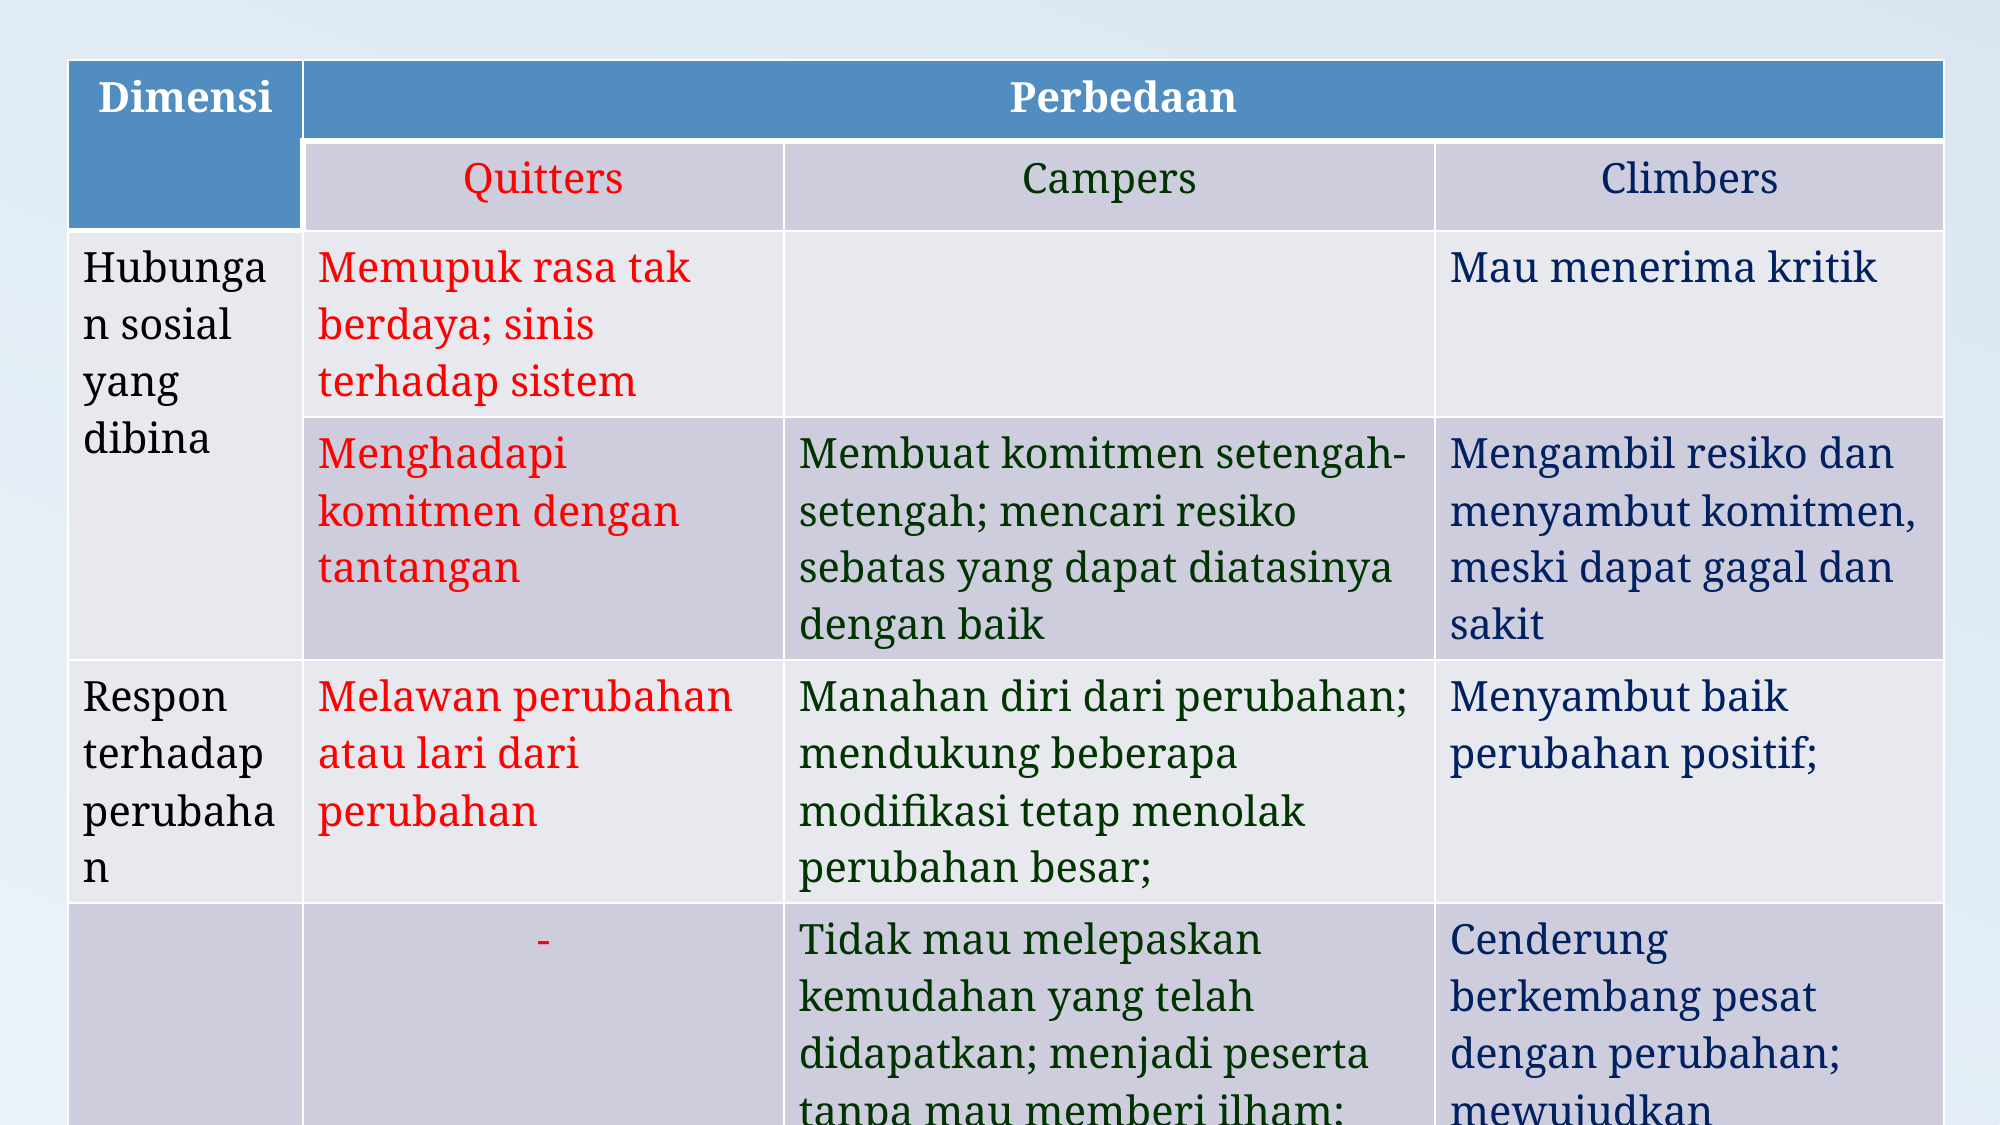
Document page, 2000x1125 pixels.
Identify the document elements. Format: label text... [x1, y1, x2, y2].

table_cell Membuat komitmen setengah-setengah; mencari resiko sebatas yang dapat diatasinya dengan baik [785, 418, 1434, 659]
table_cell Menghadapi komitmen dengan tantangan [304, 418, 783, 659]
table_cell Respon terhadap perubahan [69, 661, 302, 902]
table_cell [785, 232, 1434, 416]
table_header Dimensi [69, 61, 302, 228]
table_cell Cenderung berkembang pesat dengan perubahan; mewujudkan perubahan [1436, 904, 1943, 1125]
table_cell Menyambut baik perubahan positif; [1436, 661, 1943, 902]
table_cell Campers [785, 144, 1434, 230]
table_cell Hubungan sosial yang dibina [69, 233, 302, 659]
table_cell Quitters [306, 144, 783, 230]
table_cell [69, 904, 302, 1125]
table_cell Tidak mau melepaskan kemudahan yang telah didapatkan; menjadi peserta tanpa mau memberi ilham; aktif menolak/menghambat perubahan terhadap status quo [785, 904, 1434, 1125]
table_cell Manahan diri dari perubahan; mendukung beberapa modifikasi tetap menolak perubahan besar; [785, 661, 1434, 902]
table_cell - [304, 904, 783, 1125]
table_header Perbedaan [304, 61, 1943, 138]
table_cell Melawan perubahan atau lari dari perubahan [304, 661, 783, 902]
table_cell Climbers [1436, 144, 1943, 230]
table_cell Memupuk rasa tak berdaya; sinis terhadap sistem [304, 232, 783, 416]
table_cell Mau menerima kritik [1436, 232, 1943, 416]
table_cell Mengambil resiko dan menyambut komitmen, meski dapat gagal dan sakit [1436, 418, 1943, 659]
